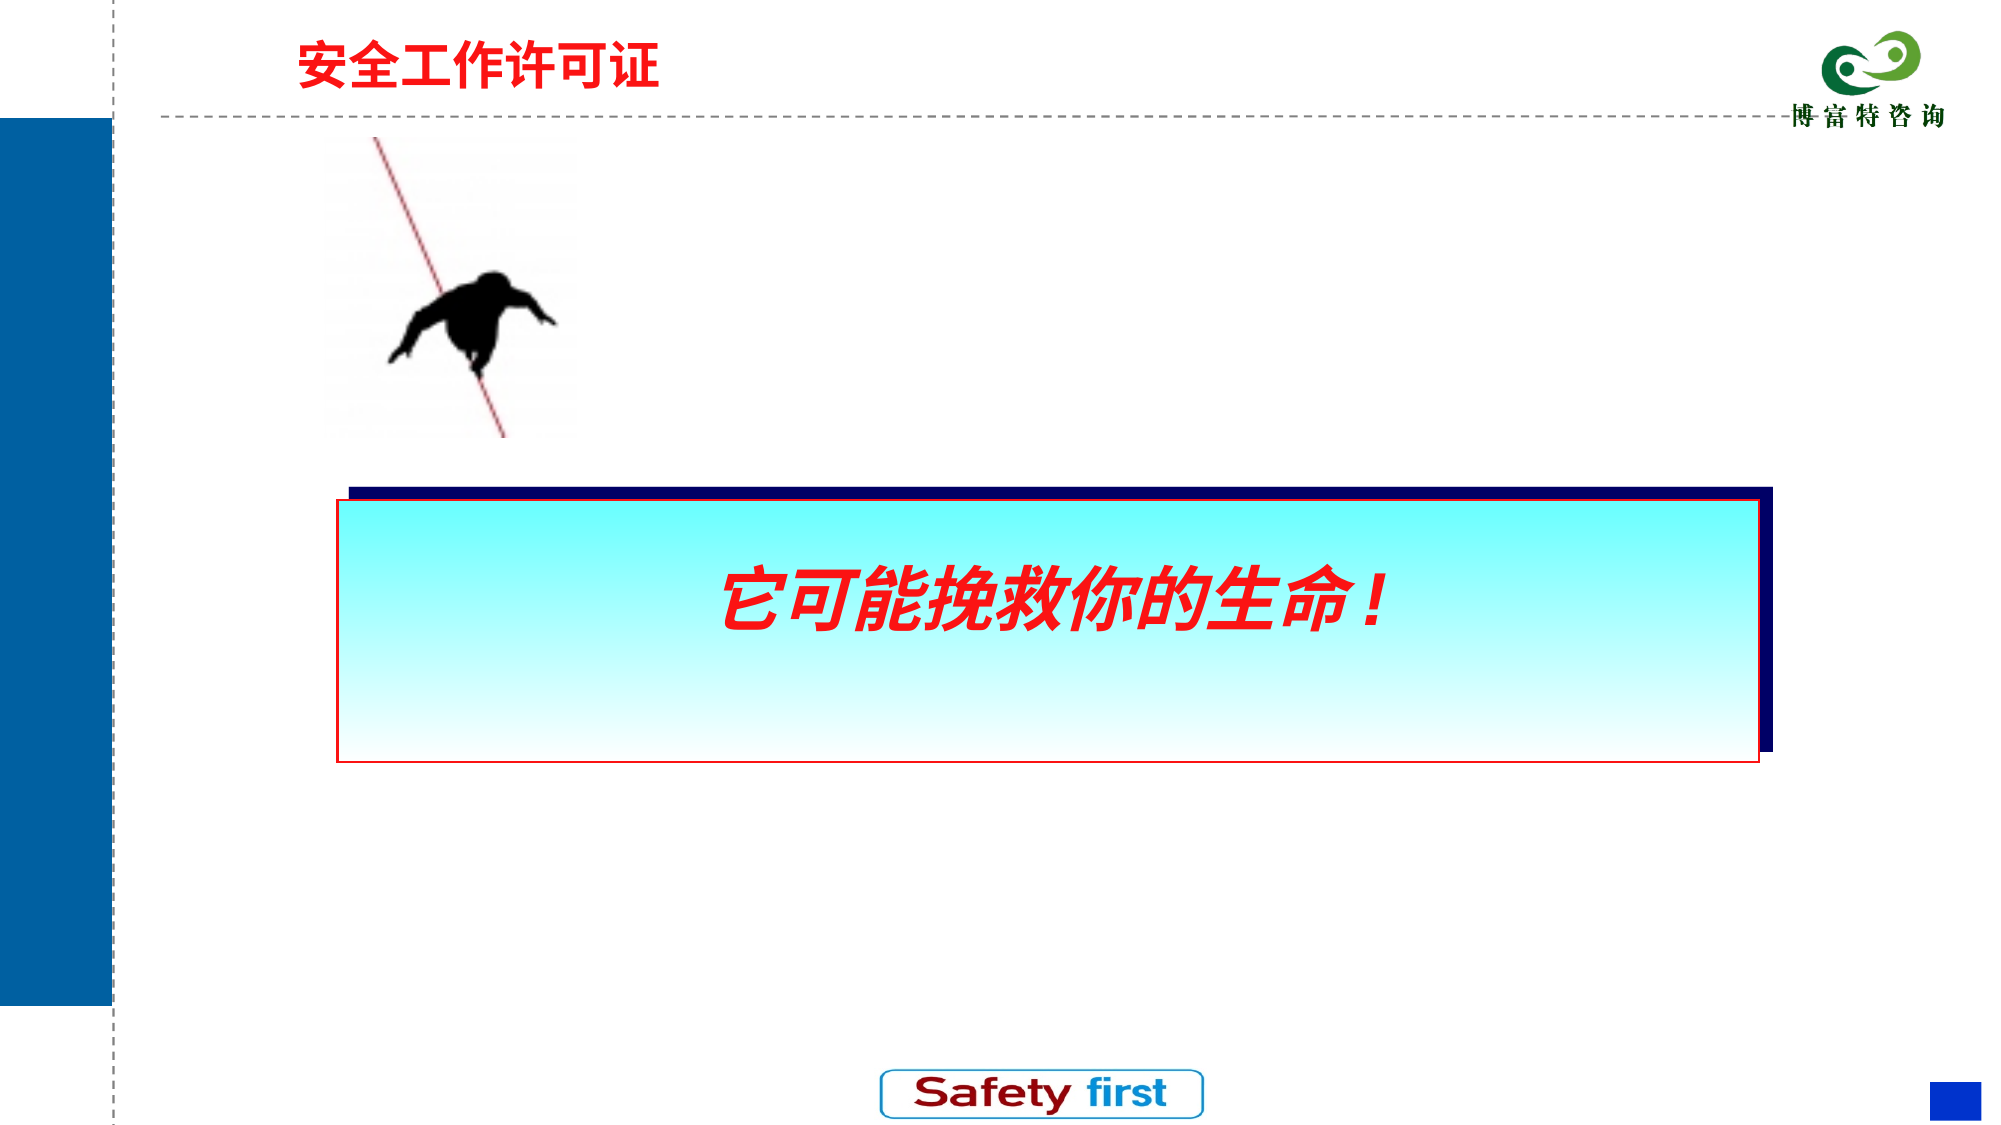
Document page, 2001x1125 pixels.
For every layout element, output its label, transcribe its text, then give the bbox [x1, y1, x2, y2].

list 它可能挽救你的生命! [337, 499, 1760, 763]
title 安全工作许可证 [282, 18, 1664, 163]
picture [0, 118, 112, 1006]
picture [874, 1068, 1207, 1120]
picture [324, 137, 577, 438]
slide_number [1855, 1078, 2000, 1125]
picture [1772, 30, 1969, 131]
